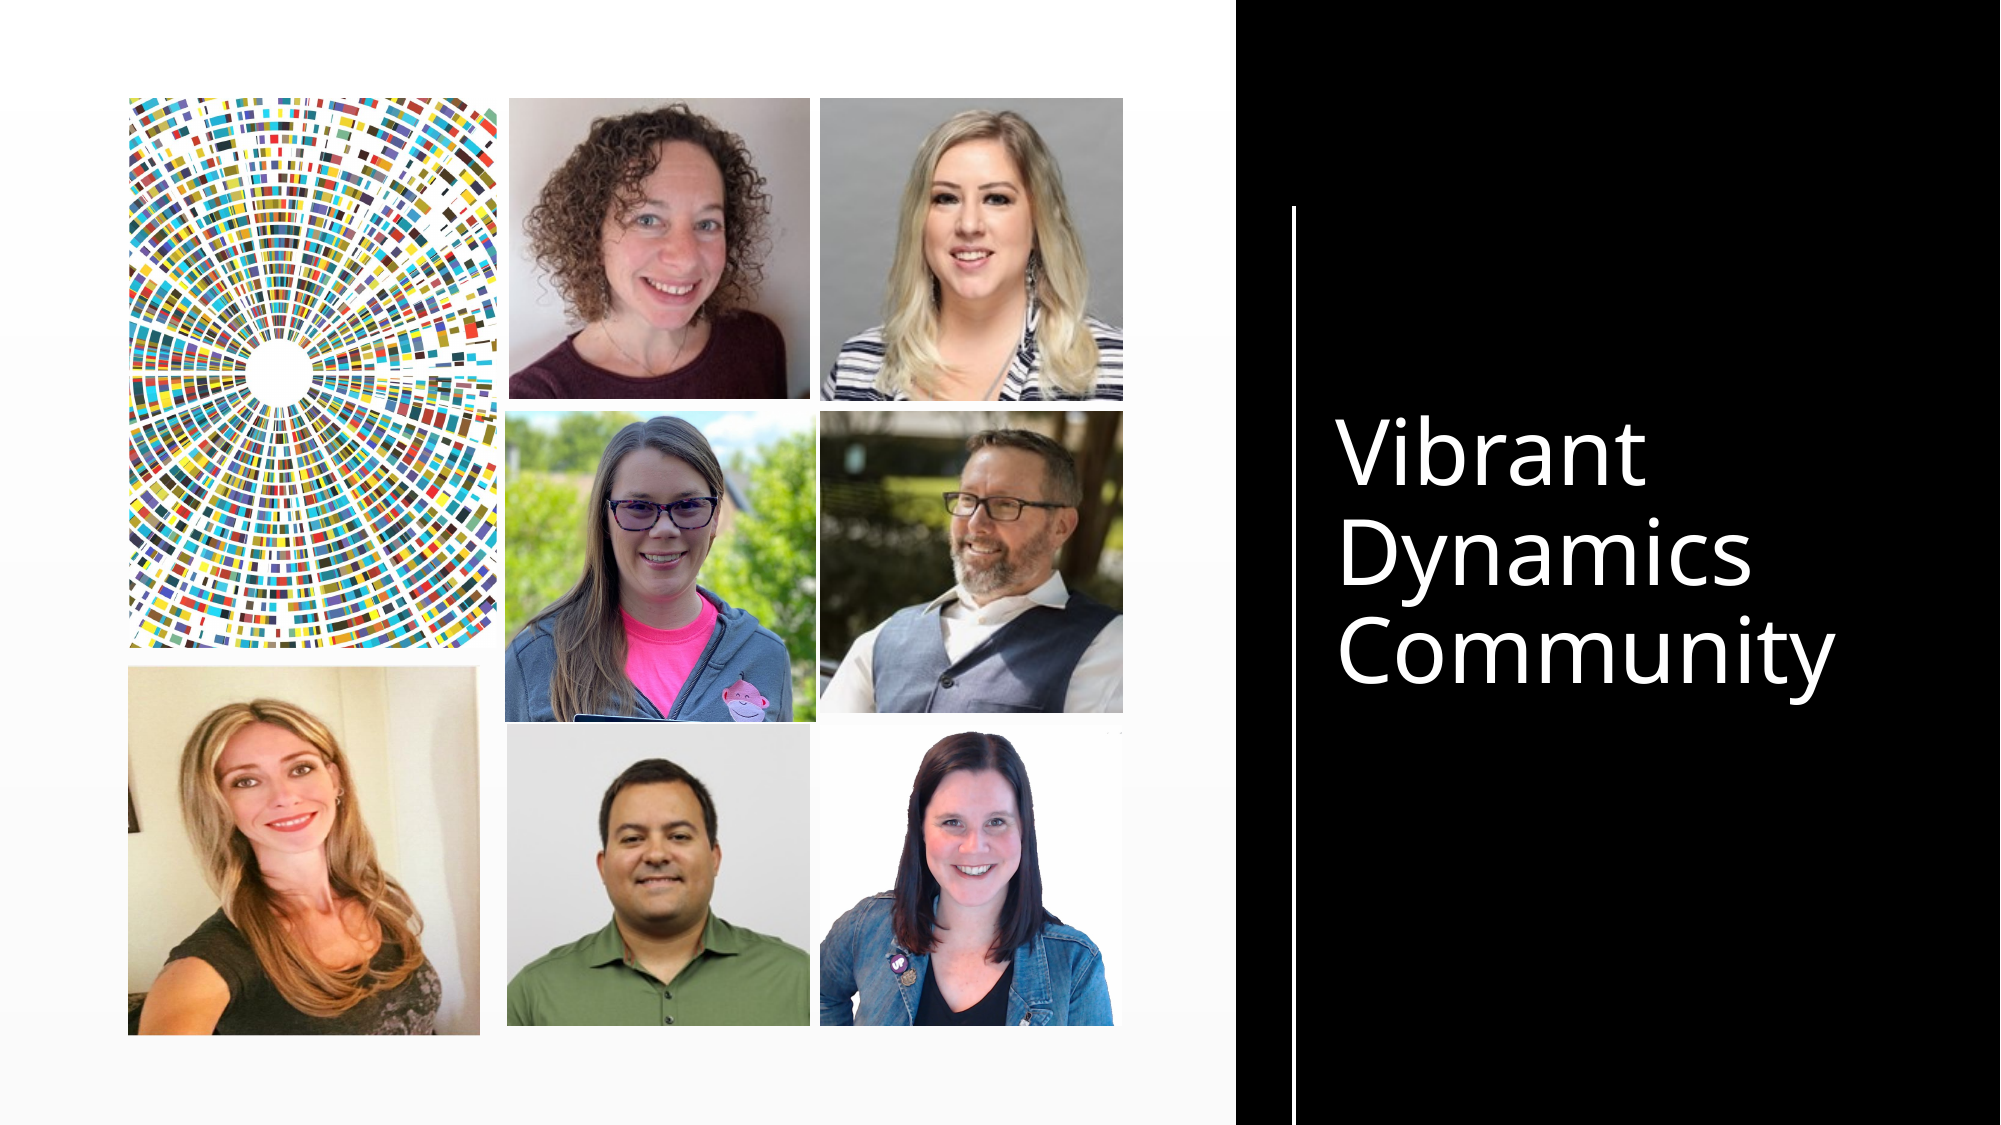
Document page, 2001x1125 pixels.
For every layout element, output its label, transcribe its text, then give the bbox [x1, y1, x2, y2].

picture [505, 411, 816, 722]
text_box [1235, 0, 2000, 1125]
picture [820, 725, 1122, 1026]
picture [509, 98, 810, 399]
title Vibrant Dynamics Community [1320, 206, 1895, 905]
picture [129, 98, 497, 648]
picture [127, 665, 480, 1036]
picture [507, 724, 810, 1026]
picture [820, 98, 1123, 401]
picture [820, 411, 1123, 713]
